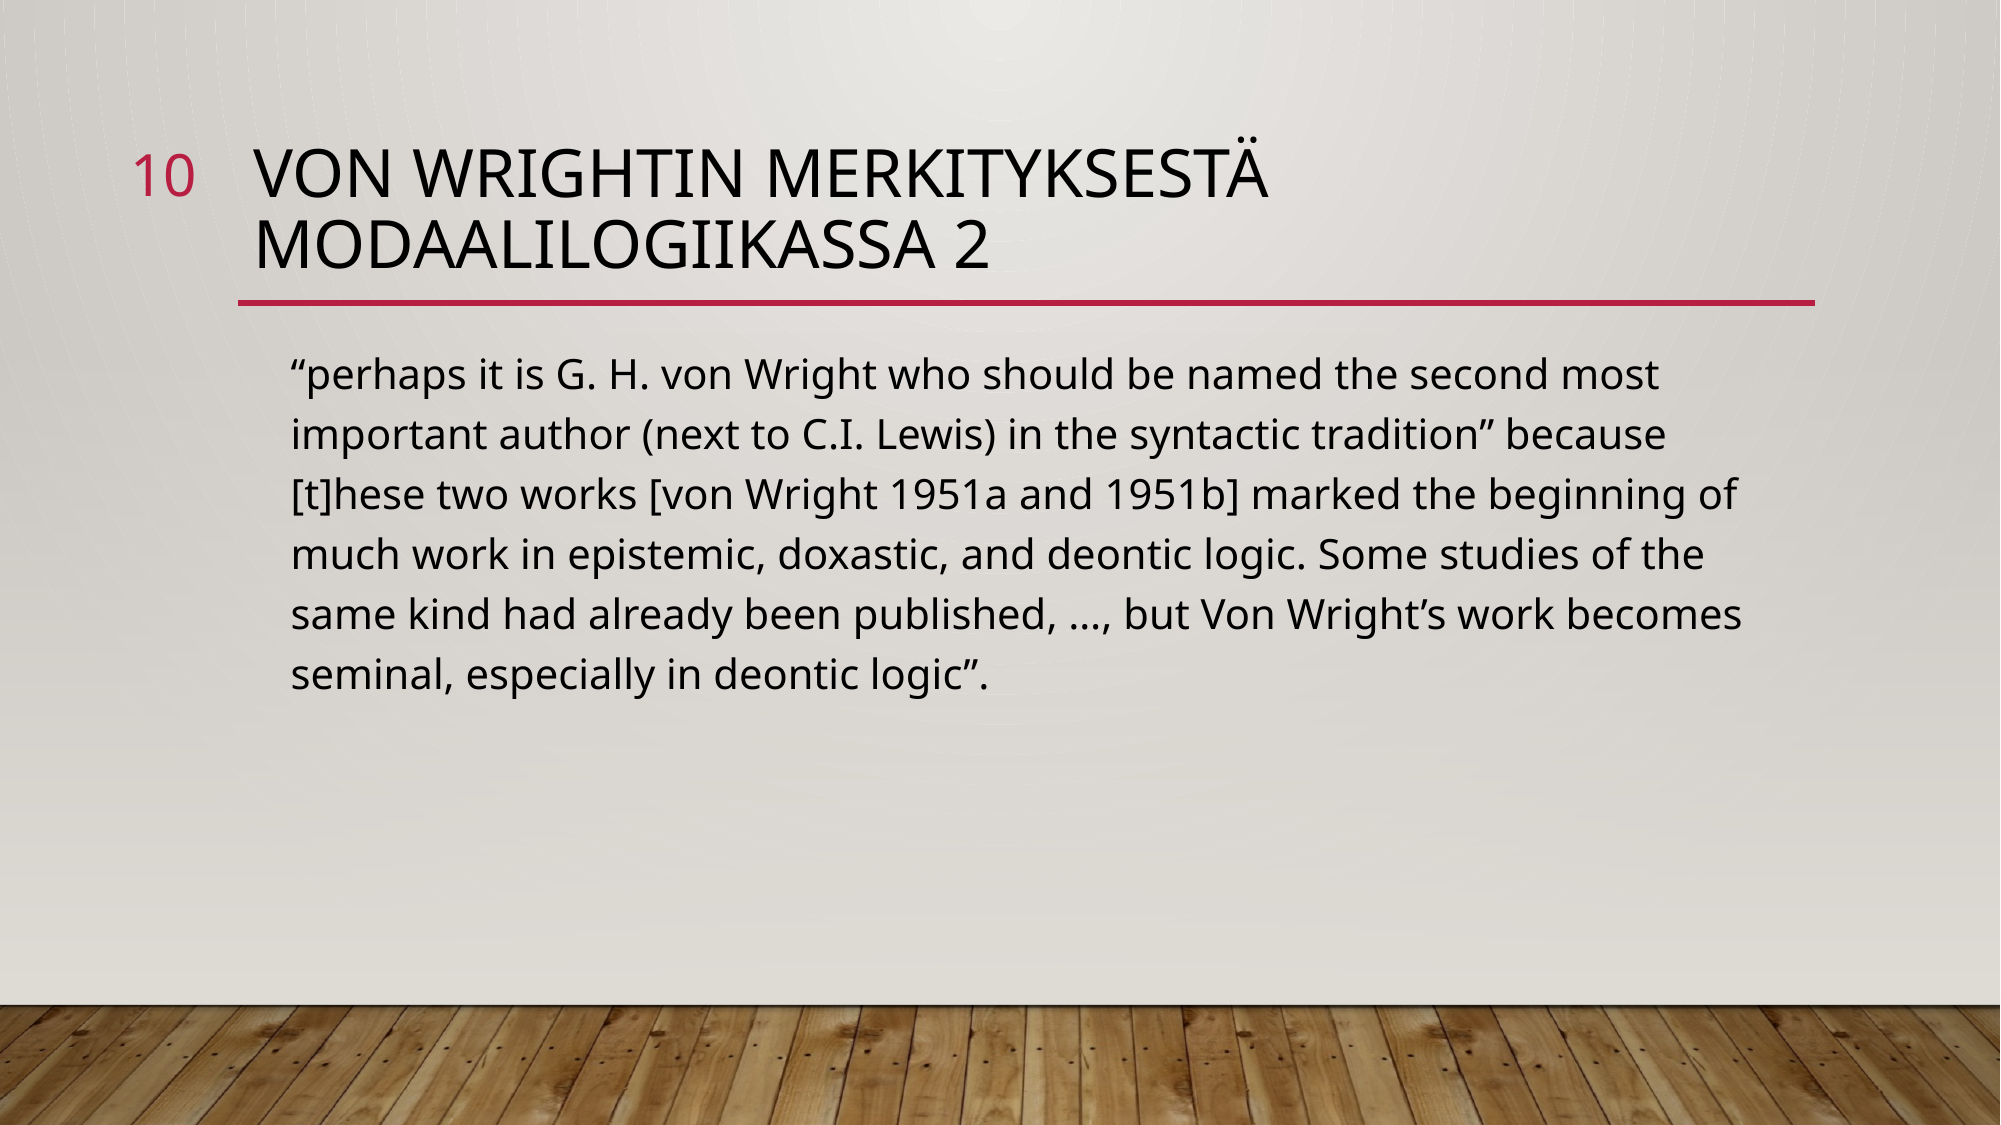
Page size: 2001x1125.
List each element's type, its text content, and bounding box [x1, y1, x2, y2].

slide_number 10 [78, 131, 212, 214]
picture [0, 1005, 2000, 1125]
list “perhaps it is G. H. von Wright who should be named the second most important author (next to C.I. Lewis) in the syntactic tradition” because [t]hese two works [von Wright 1951a and 1951b] marked the beginning of much work in epistemic, doxastic, and deontic logic. Some studies of the same kind had already been published, …, but Von Wright’s work becomes seminal, especially in deontic logic”. [238, 330, 1814, 897]
title von Wrightin merkityksestä modaalilogiikassa 2 [238, 131, 1814, 305]
